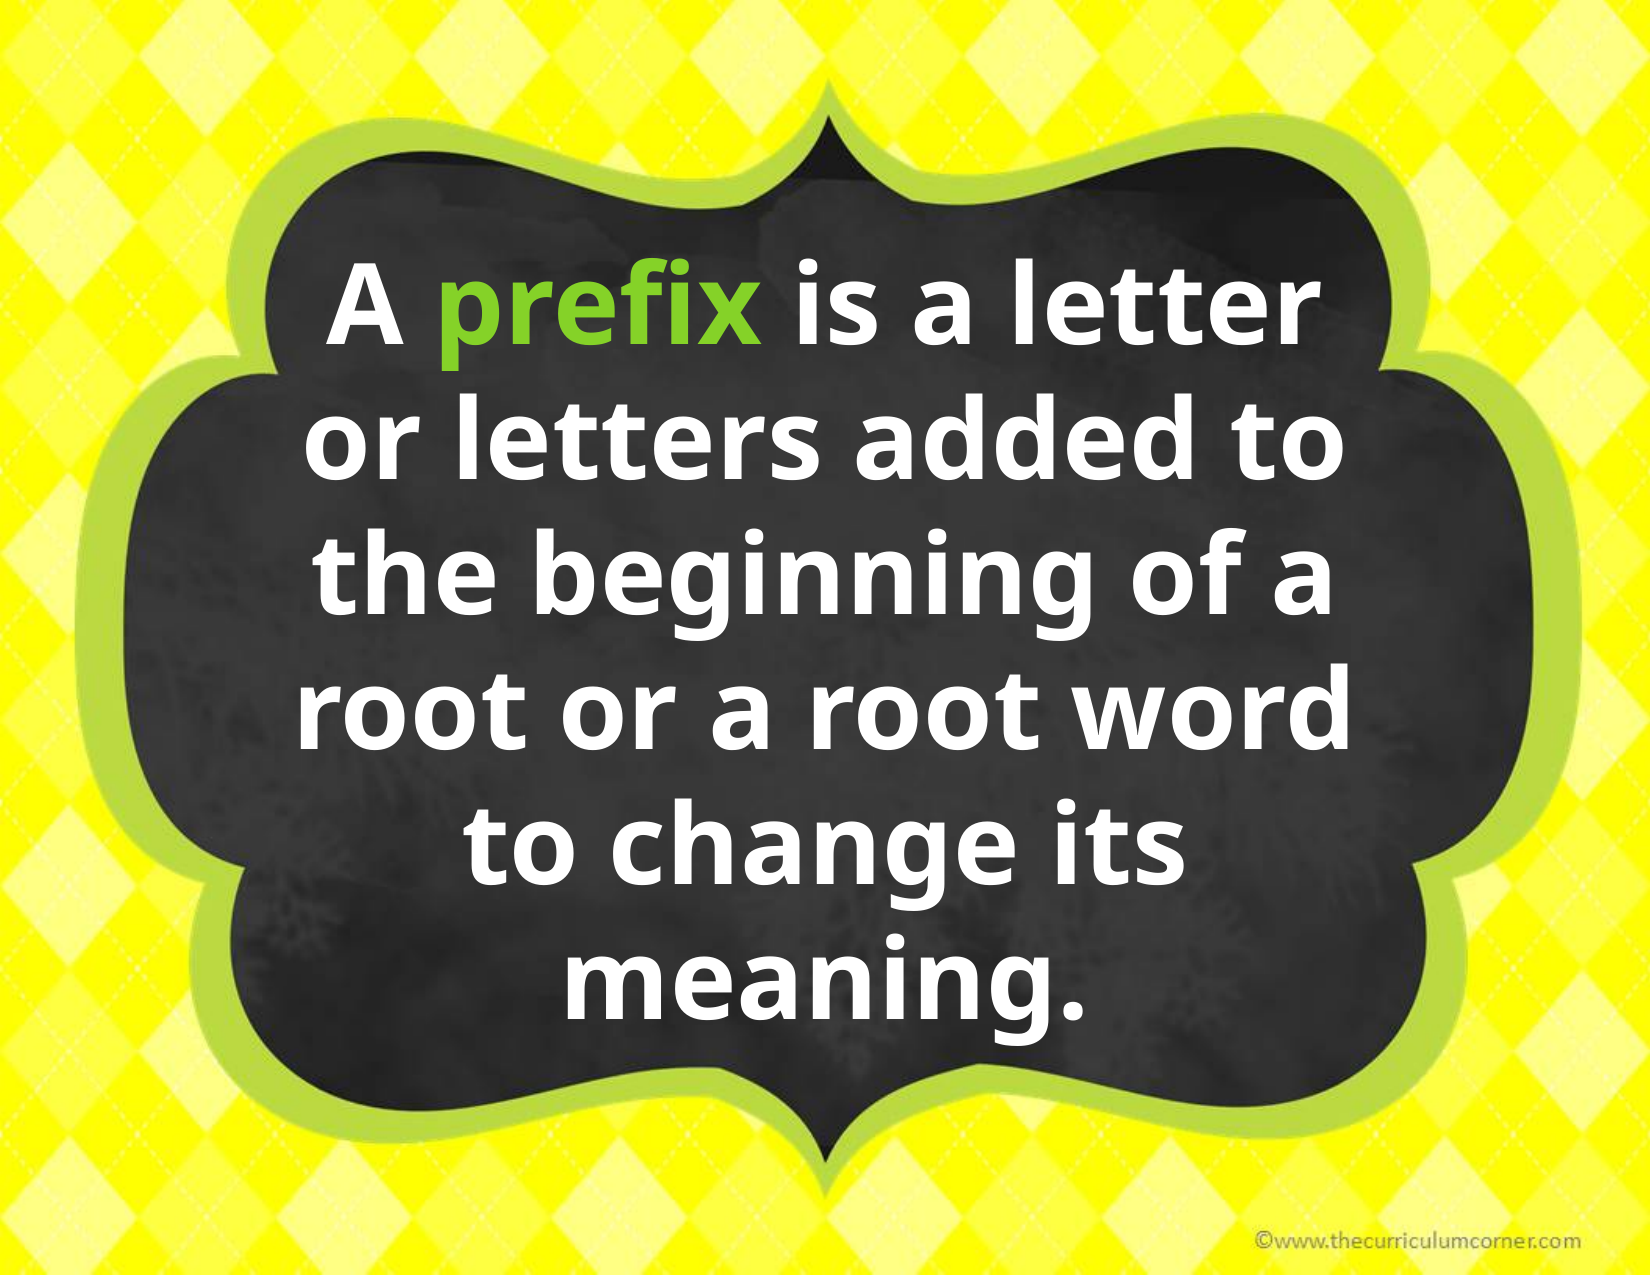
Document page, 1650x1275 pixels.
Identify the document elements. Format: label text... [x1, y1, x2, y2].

picture [0, 0, 1650, 1275]
text_box A prefix is a letter or letters added to the beginning of a root or a root word to change its meaning. [275, 224, 1375, 1050]
